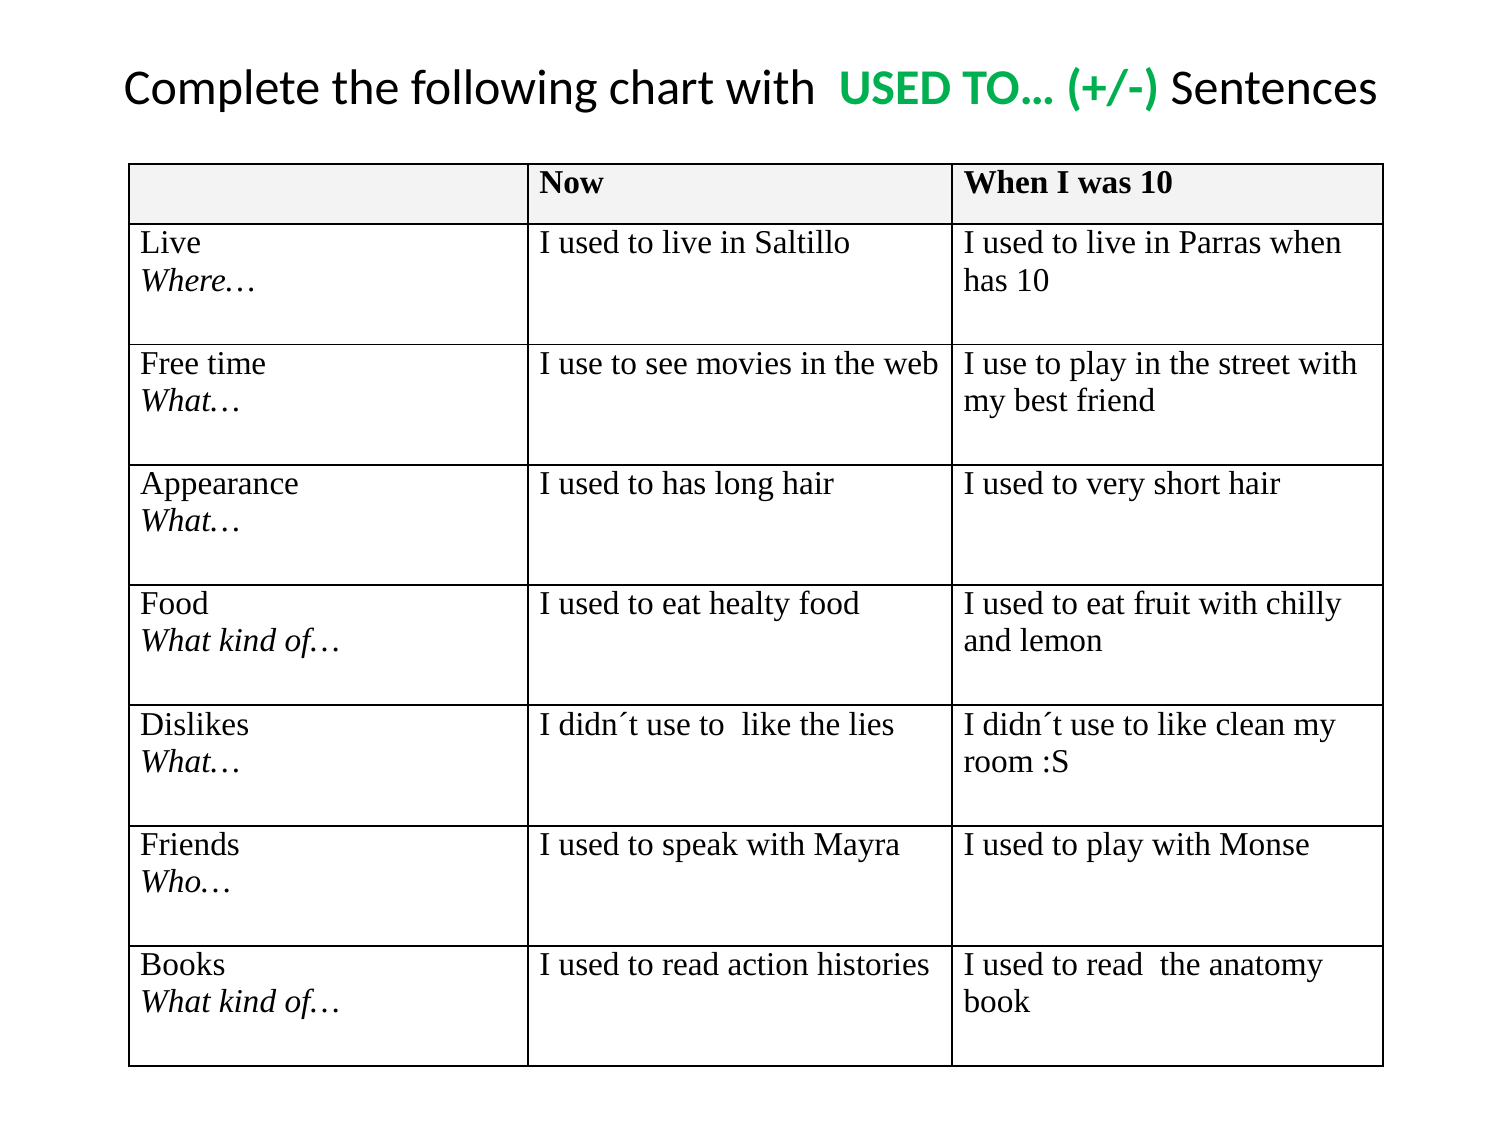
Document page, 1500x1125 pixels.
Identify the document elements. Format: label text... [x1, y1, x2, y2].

table_cell Free time What… [130, 345, 527, 464]
table_cell Friends Who… [130, 827, 527, 945]
table_cell Live Where… [130, 225, 527, 344]
table_cell I used to eat fruit with chilly and lemon [953, 586, 1382, 704]
table_header Now [529, 165, 951, 223]
table_header [130, 165, 527, 223]
table_cell I used to live in Parras when has 10 [953, 225, 1382, 344]
table_cell I didn´t use to like the lies [529, 706, 951, 825]
table_cell I used to has long hair [529, 466, 951, 584]
table_cell I used to read action histories [529, 947, 951, 1065]
table_header When I was 10 [953, 165, 1382, 223]
table_cell Books What kind of… [130, 947, 527, 1065]
table_cell I used to live in Saltillo [529, 225, 951, 344]
table_cell I used to very short hair [953, 466, 1382, 584]
table_cell I use to play in the street with my best friend [953, 345, 1382, 464]
table_cell Appearance What… [130, 466, 527, 584]
table_cell Dislikes What… [130, 706, 527, 825]
table_cell I used to speak with Mayra [529, 827, 951, 945]
table_cell I used to eat healty food [529, 586, 951, 704]
text_box Complete the following chart with USED TO… (+/-) Sentences [109, 46, 1393, 122]
table_cell I used to read the anatomy book [953, 947, 1382, 1065]
table_cell I use to see movies in the web [529, 345, 951, 464]
table_cell I used to play with Monse [953, 827, 1382, 945]
table_cell Food What kind of… [130, 586, 527, 704]
table_cell I didn´t use to like clean my room :S [953, 706, 1382, 825]
